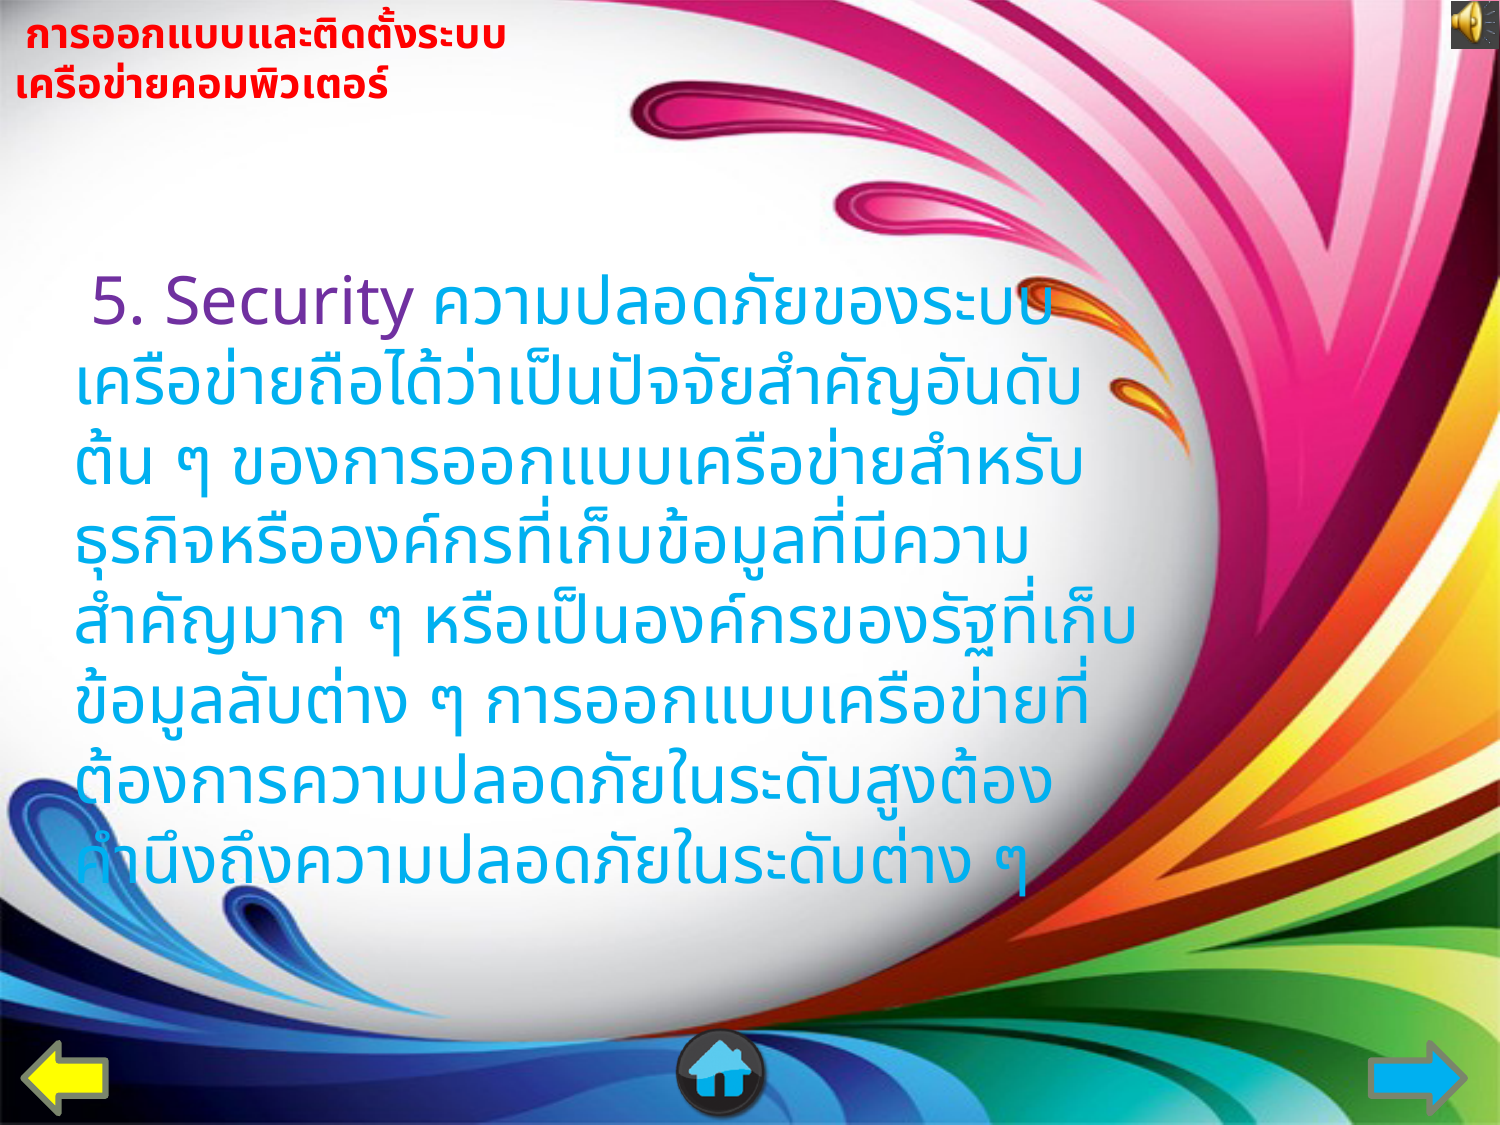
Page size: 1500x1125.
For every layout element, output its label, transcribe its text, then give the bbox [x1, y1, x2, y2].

text_box [1367, 1040, 1468, 1117]
text_box การออกแบบและติดตั้งระบบเครือข่ายคอมพิวเตอร์ [0, 0, 598, 115]
text_box 5. Security ความปลอดภัยของระบบเครือข่ายถือได้ว่าเป็นปัจจัยสำคัญอันดับต้น ๆ ของการออกแบบเครือข่ายสำหรับธุรกิจหรือองค์กรที่เก็บข้อมูลที่มีความสำคัญมาก ๆ หรือเป็นองค์กรของรัฐที่เก็บข้อมูลลับต่าง ๆ การออกแบบเครือข่ายที่ต้องการความปลอดภัยในระดับสูงต้องคำนึงถึงความปลอดภัยในระดับต่าง ๆ [58, 250, 1172, 905]
picture [0, 0, 1500, 1125]
text_box [20, 1040, 109, 1117]
